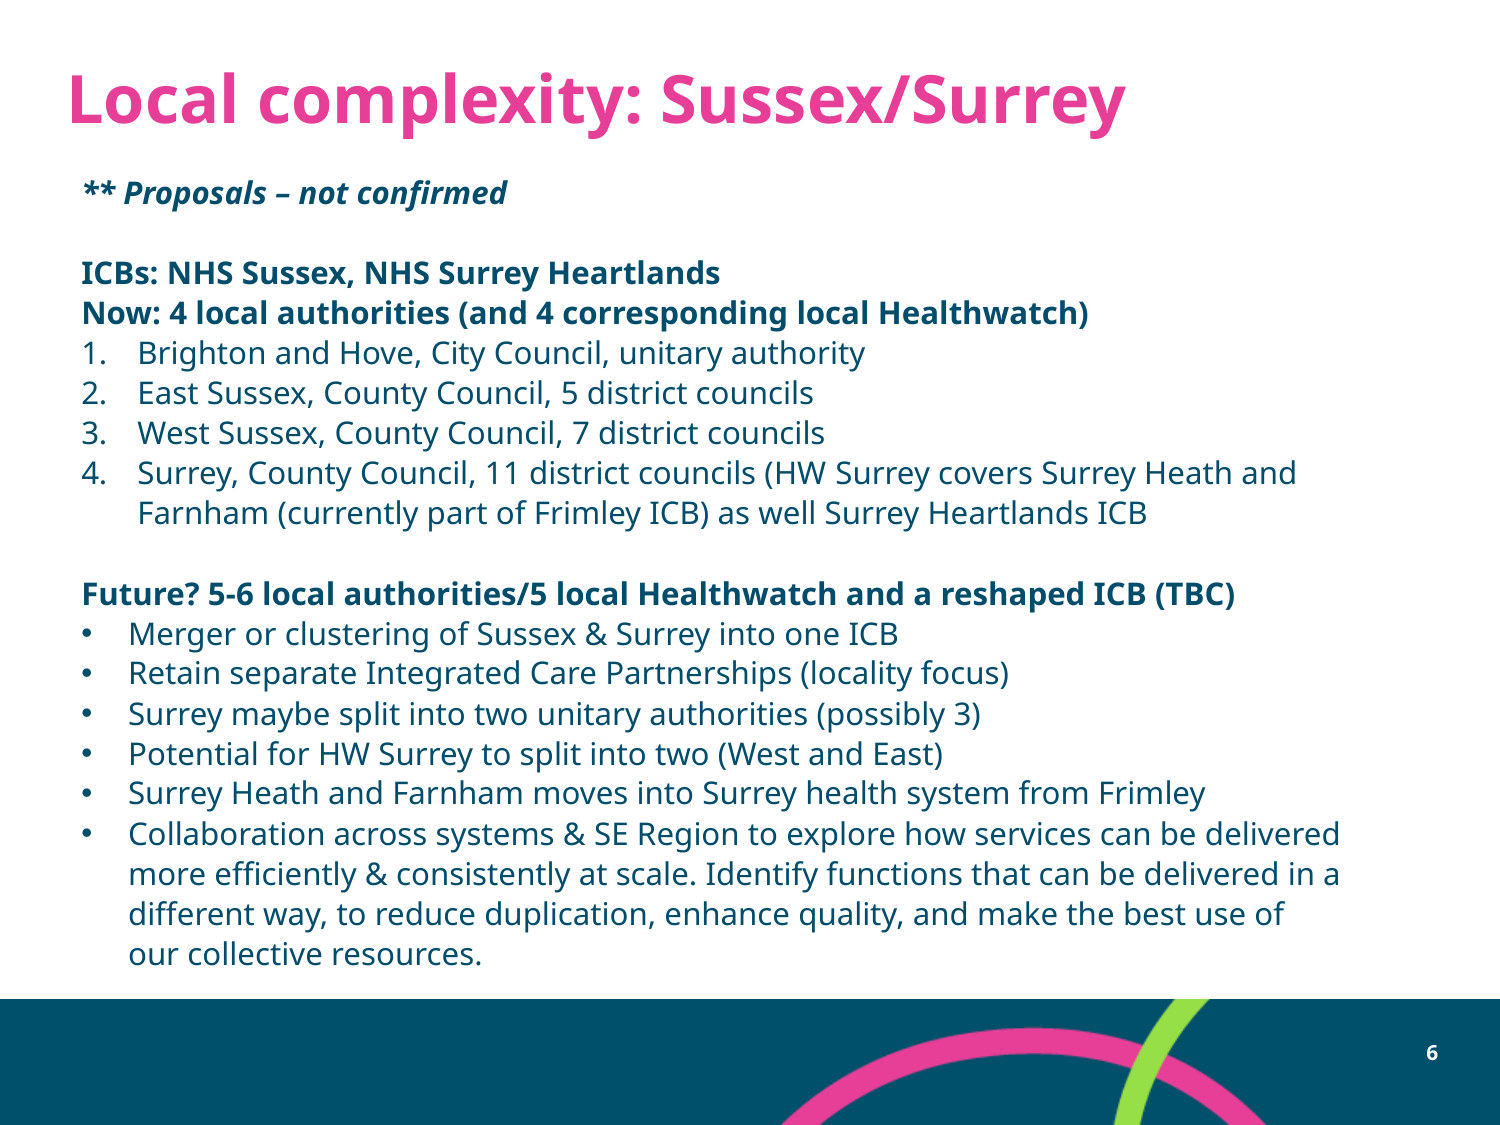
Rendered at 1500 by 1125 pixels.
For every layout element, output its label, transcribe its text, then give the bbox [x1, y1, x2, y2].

picture [782, 1028, 1266, 1125]
title Local complexity: Sussex/Surrey [66, 65, 1428, 157]
text_box ** Proposals – not confirmed ICBs: NHS Sussex, NHS Surrey Heartlands Now: 4 local authorities (and 4 corresponding local Healthwatch) Brighton and Hove, City Council, unitary authority East Sussex, County Council, 5 district councils West Sussex, County Council, 7 district councils Surrey, County Council, 11 district councils (HW Surrey covers Surrey Heath and Farnham (currently part of Frimley ICB) as well Surrey Heartlands ICB Future? 5-6 local authorities/5 local Healthwatch and a reshaped ICB (TBC) Merger or clustering of Sussex & Surrey into one ICB Retain separate Integrated Care Partnerships (locality focus) Surrey maybe split into two unitary authorities (possibly 3) Potential for HW Surrey to split into two (West and East) Surrey Heath and Farnham moves into Surrey health system from Frimley Collaboration across systems & SE Region to explore how services can be delivered more efficiently & consistently at scale. Identify functions that can be delivered in a different way, to reduce duplication, enhance quality, and make the best use of our collective resources. [66, 163, 1358, 1028]
slide_number 6 [1349, 1039, 1439, 1076]
